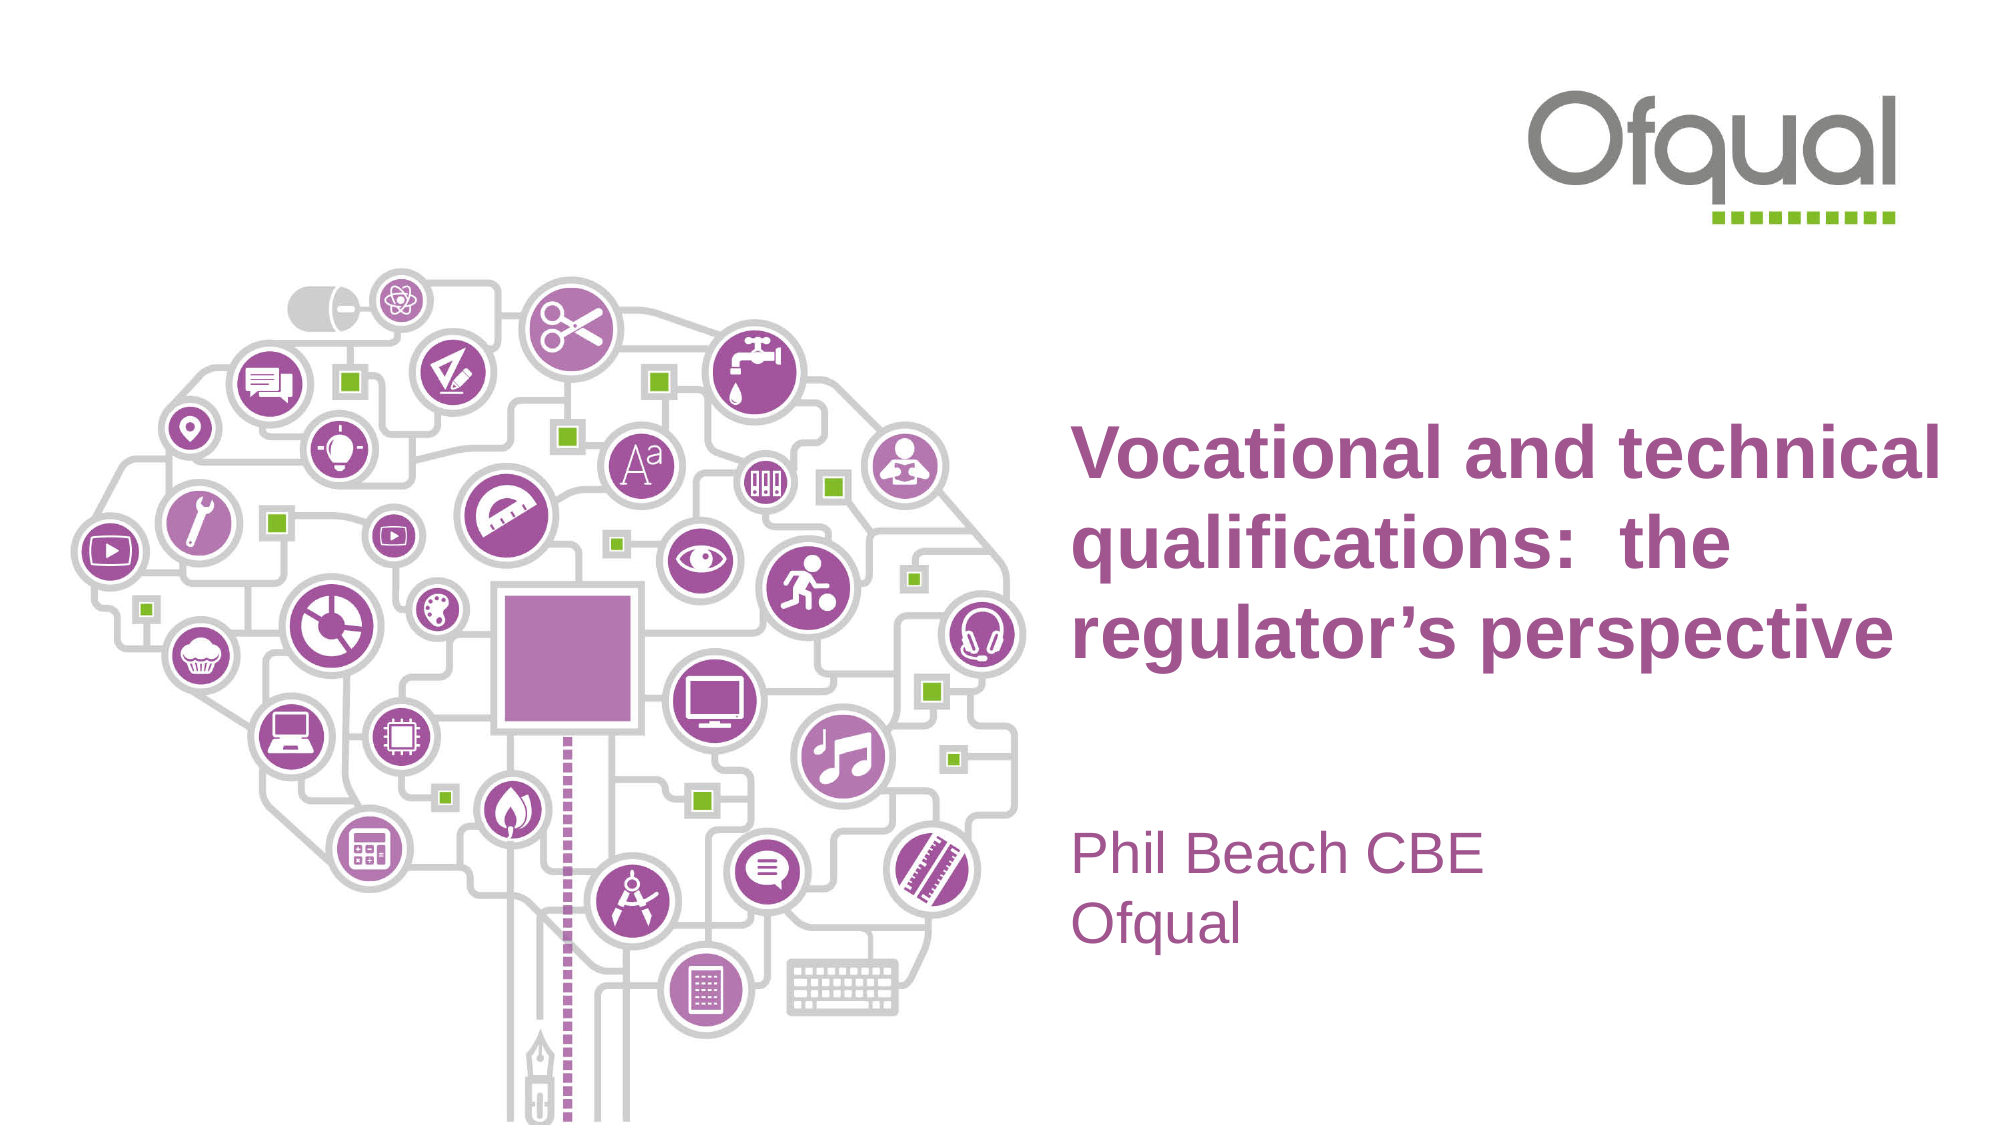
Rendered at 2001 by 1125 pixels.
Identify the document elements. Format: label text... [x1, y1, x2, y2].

title Vocational and technical qualifications: the regulator’s perspective [1070, 397, 1945, 693]
picture [0, 2, 1985, 1125]
subtitle Phil Beach CBE Ofqual [1070, 739, 1922, 965]
